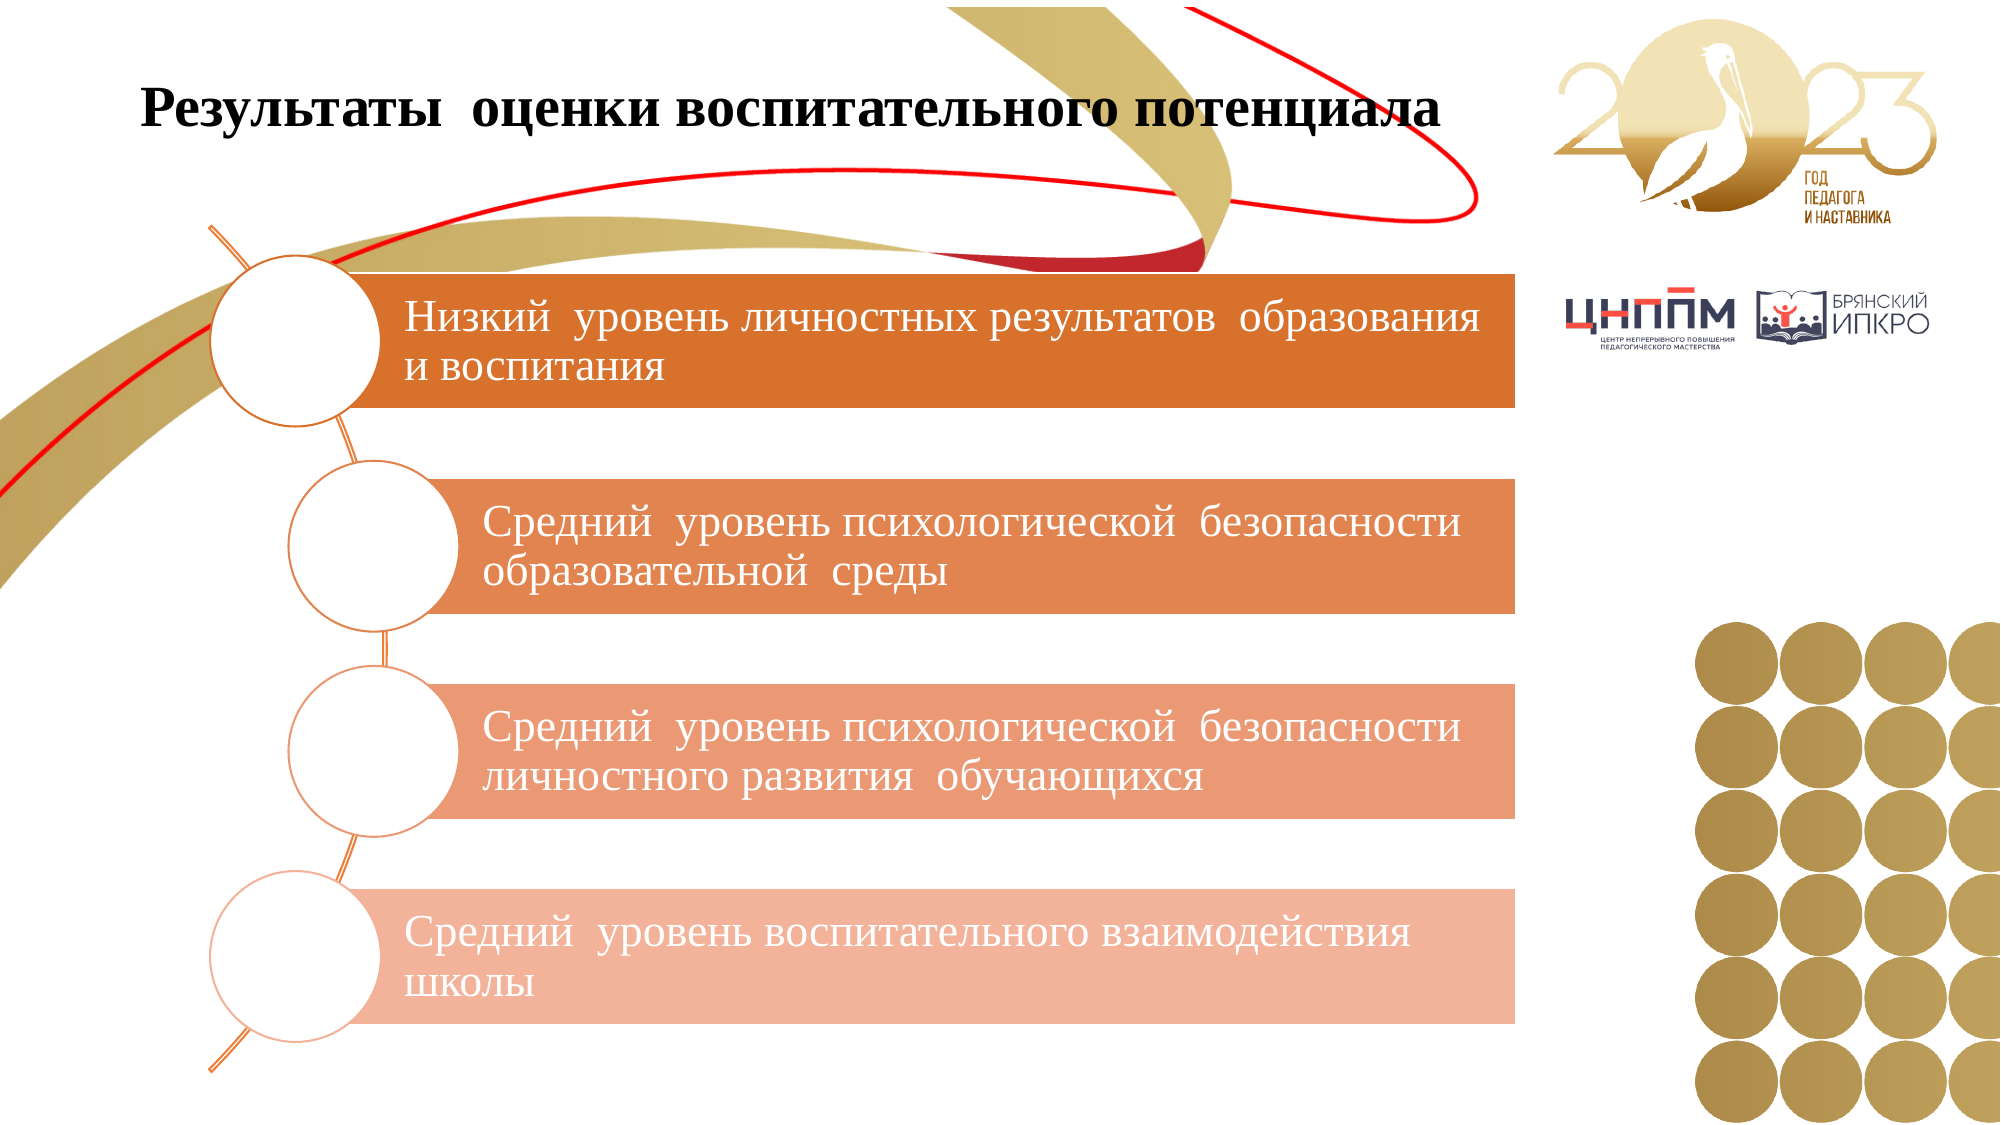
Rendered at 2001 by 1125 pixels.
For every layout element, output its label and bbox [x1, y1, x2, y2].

picture [1553, 19, 1937, 224]
picture [1553, 277, 1937, 361]
picture [0, 7, 1483, 1125]
text_box [195, 204, 1529, 1094]
picture [1695, 622, 2000, 1123]
